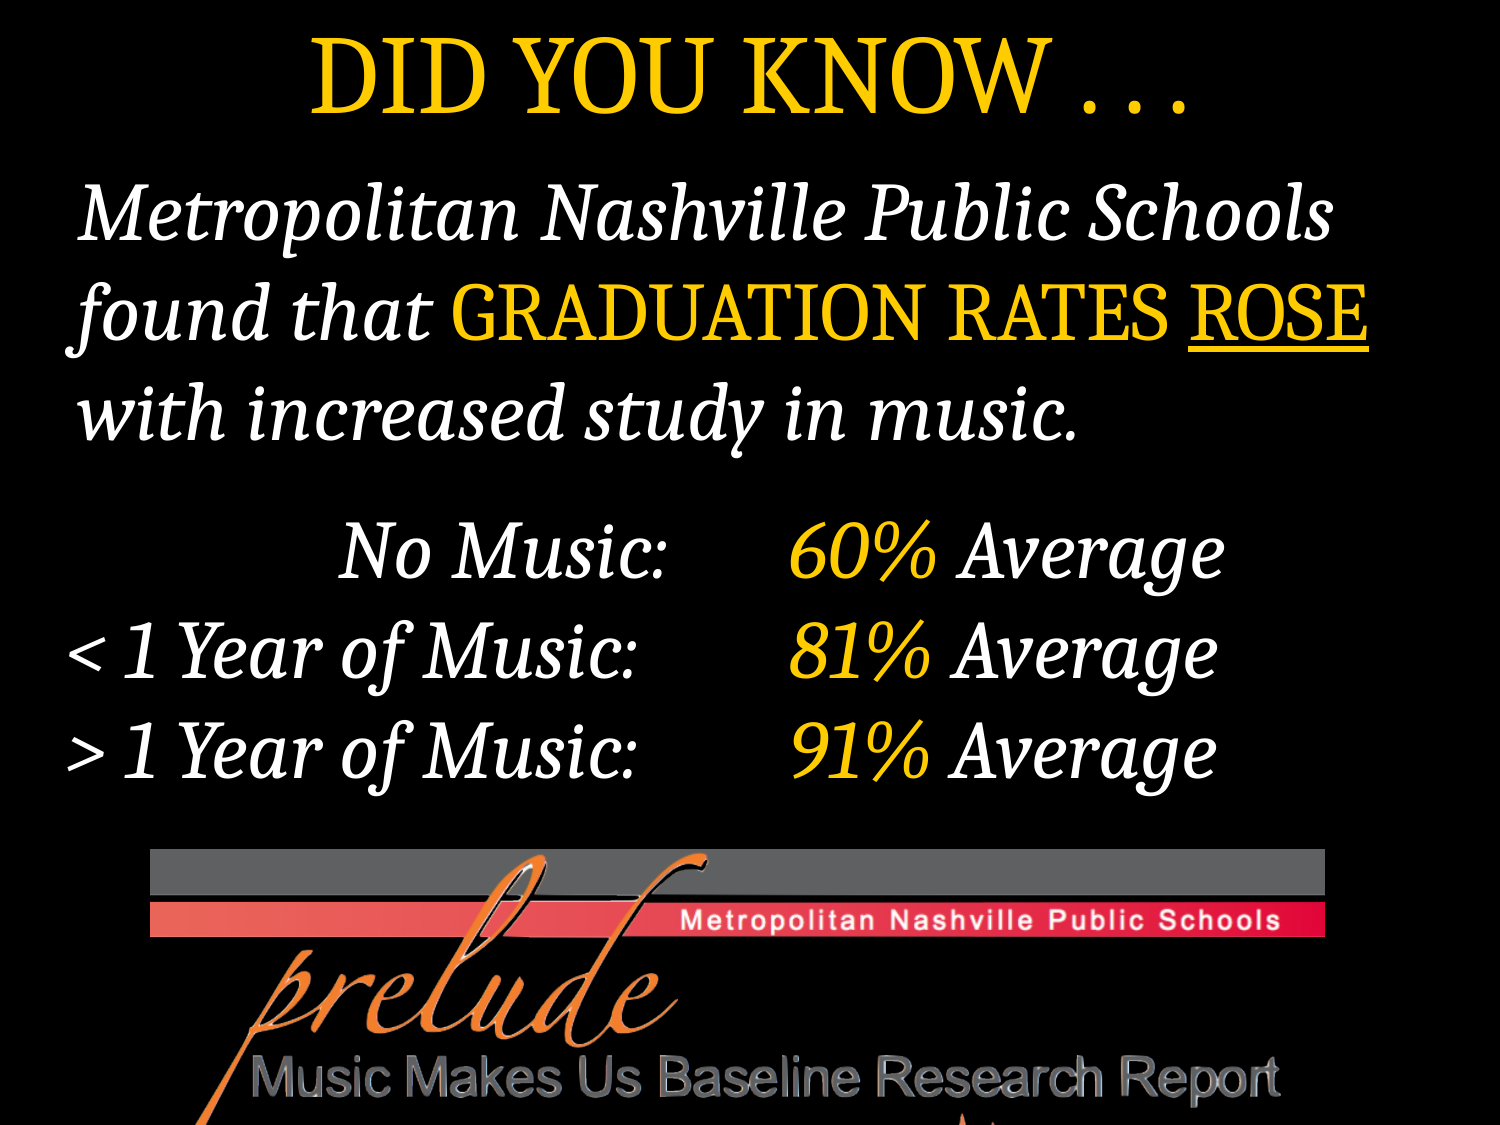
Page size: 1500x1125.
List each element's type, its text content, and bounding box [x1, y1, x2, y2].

text_box 60% Average [774, 487, 1438, 587]
text_box No Music: < 1 Year of Music: > 1 Year of Music: [49, 487, 1475, 850]
title DID YOU KNOW . . . [0, 0, 1500, 163]
picture [149, 849, 1326, 1125]
text_box 91% Average [774, 713, 1438, 800]
text_box 81% Average [774, 587, 1438, 713]
text_box Metropolitan Nashville Public Schools found that GRADUATION RATES ROSE with increased study in music. [62, 149, 1463, 487]
